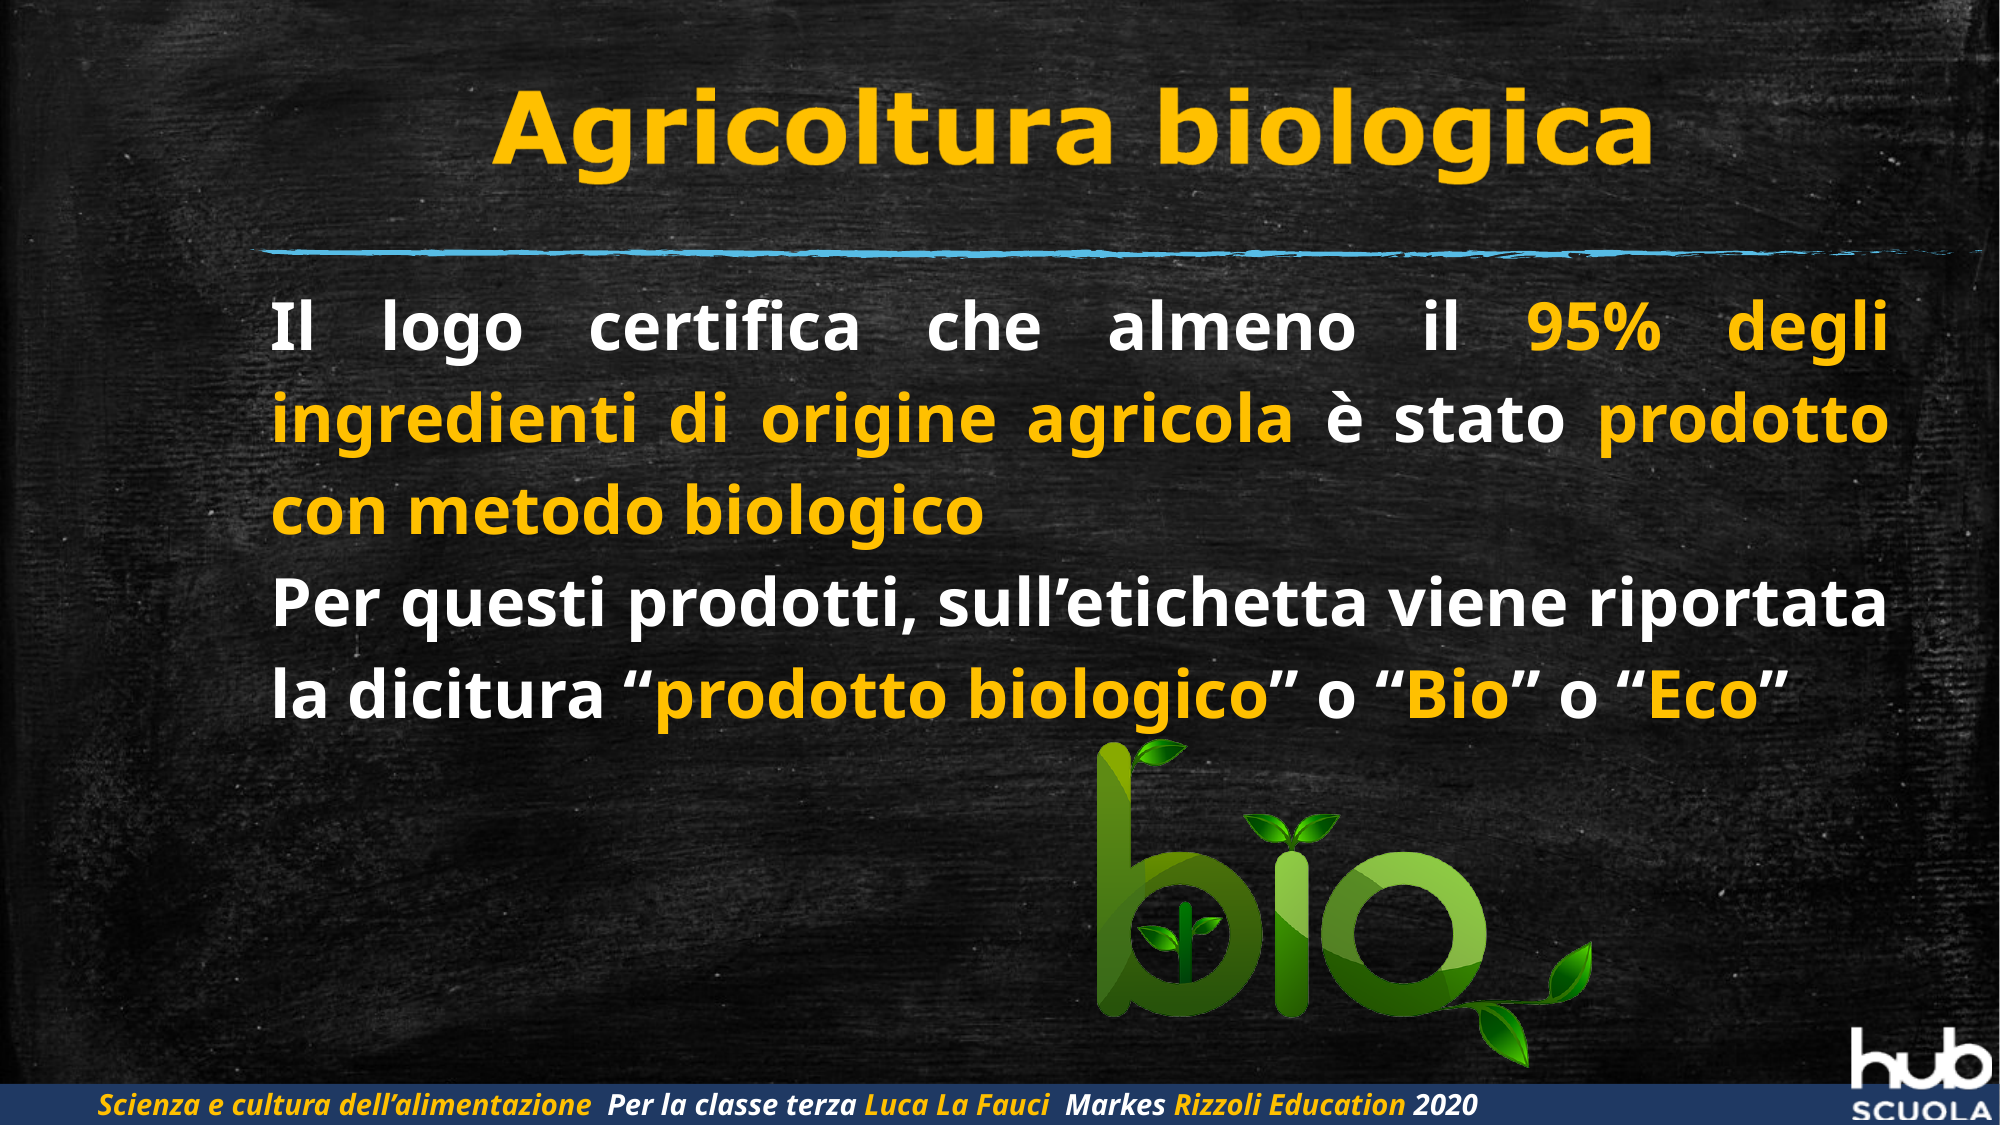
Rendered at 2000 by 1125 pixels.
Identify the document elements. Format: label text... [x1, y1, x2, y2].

picture [430, 34, 1764, 246]
text_box Il logo certifica che almeno il 95% degli ingredienti di origine agricola è stato prodotto con metodo biologico Per questi prodotti, sull’etichetta viene riportata la dicitura “prodotto biologico” o “Bio” o “Eco” [255, 264, 1907, 740]
picture [1097, 739, 1592, 1068]
picture [1851, 1026, 1992, 1120]
text_box Scienza e cultura dell’alimentazione Per la classe terza Luca La Fauci Markes Rizzoli Education 2020 [0, 1083, 2000, 1125]
